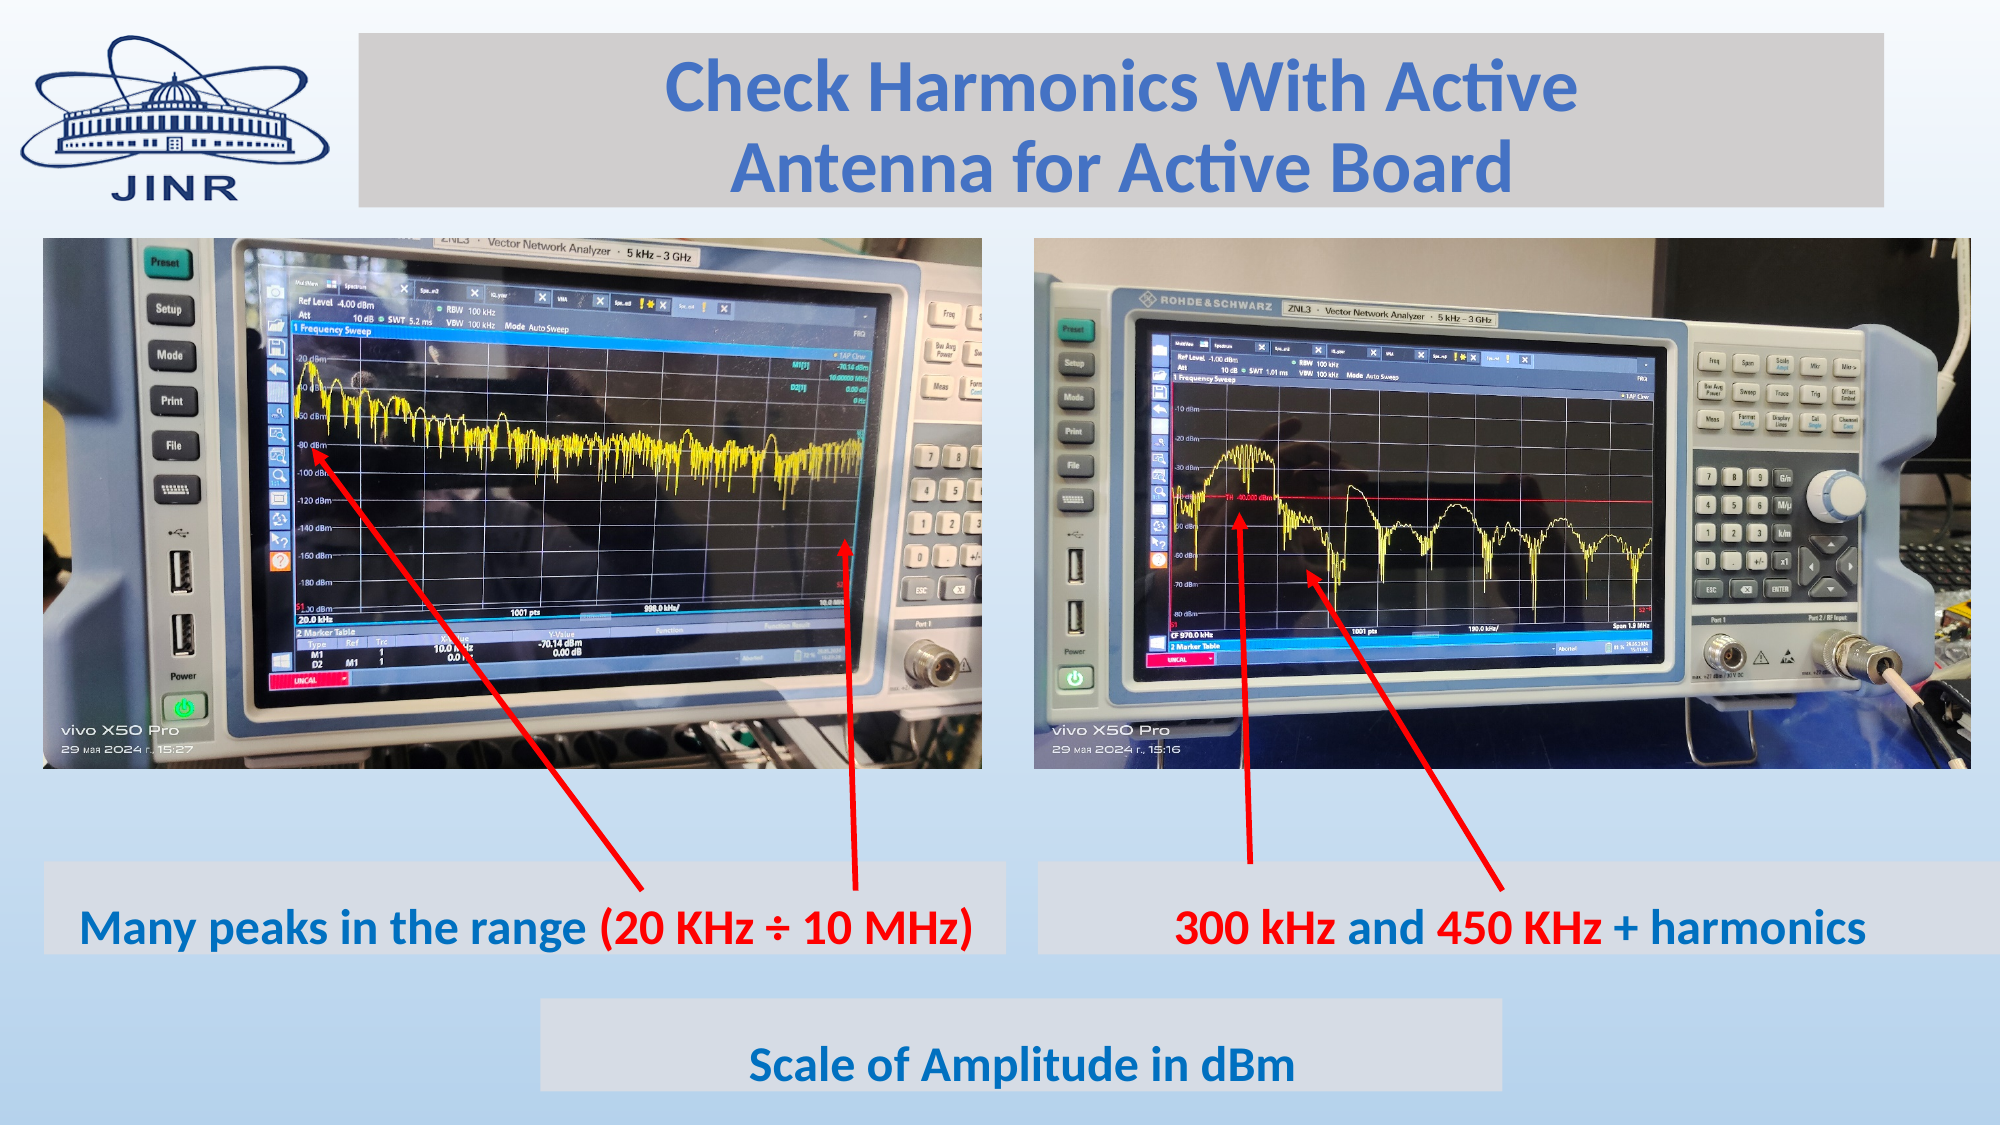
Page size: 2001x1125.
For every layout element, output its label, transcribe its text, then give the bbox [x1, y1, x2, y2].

text_box Check Harmonics With Active Antenna for Active Board [358, 33, 1885, 208]
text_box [844, 538, 856, 891]
picture [19, 35, 330, 209]
text_box Scale of Amplitude in dBm [540, 998, 1503, 1092]
text_box Many peaks in the range (20 KHz ÷ 10 MHz) [44, 861, 1007, 955]
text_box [1239, 512, 1251, 865]
picture [43, 238, 983, 769]
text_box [1306, 569, 1503, 891]
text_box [311, 447, 643, 891]
picture [1034, 238, 1971, 769]
text_box 300 kHz and 450 KHz + harmonics [1037, 861, 2000, 955]
picture [1251, 648, 1306, 769]
